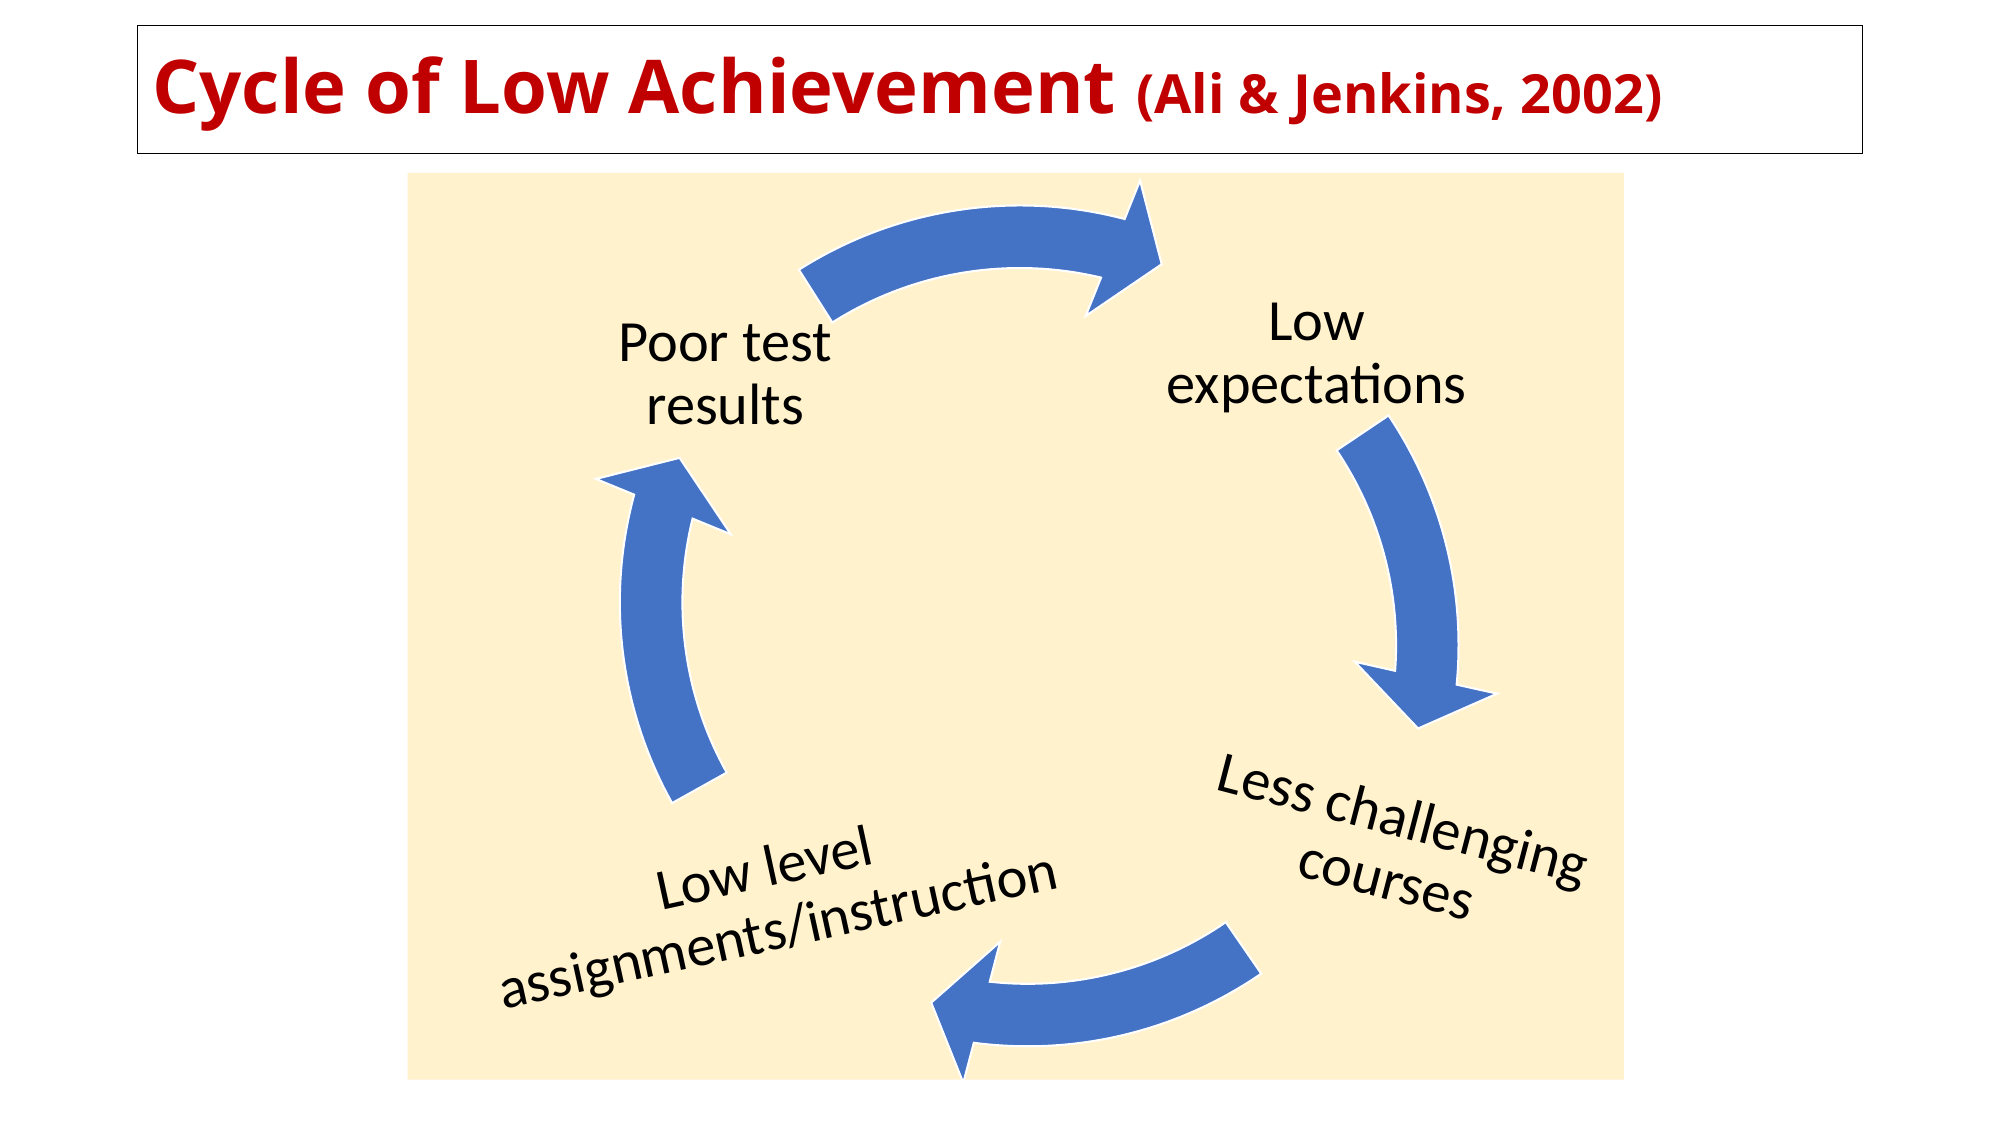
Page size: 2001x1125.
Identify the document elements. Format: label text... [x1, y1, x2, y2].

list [407, 172, 1624, 1080]
title Cycle of Low Achievement (Ali & Jenkins, 2002) [137, 25, 1863, 154]
